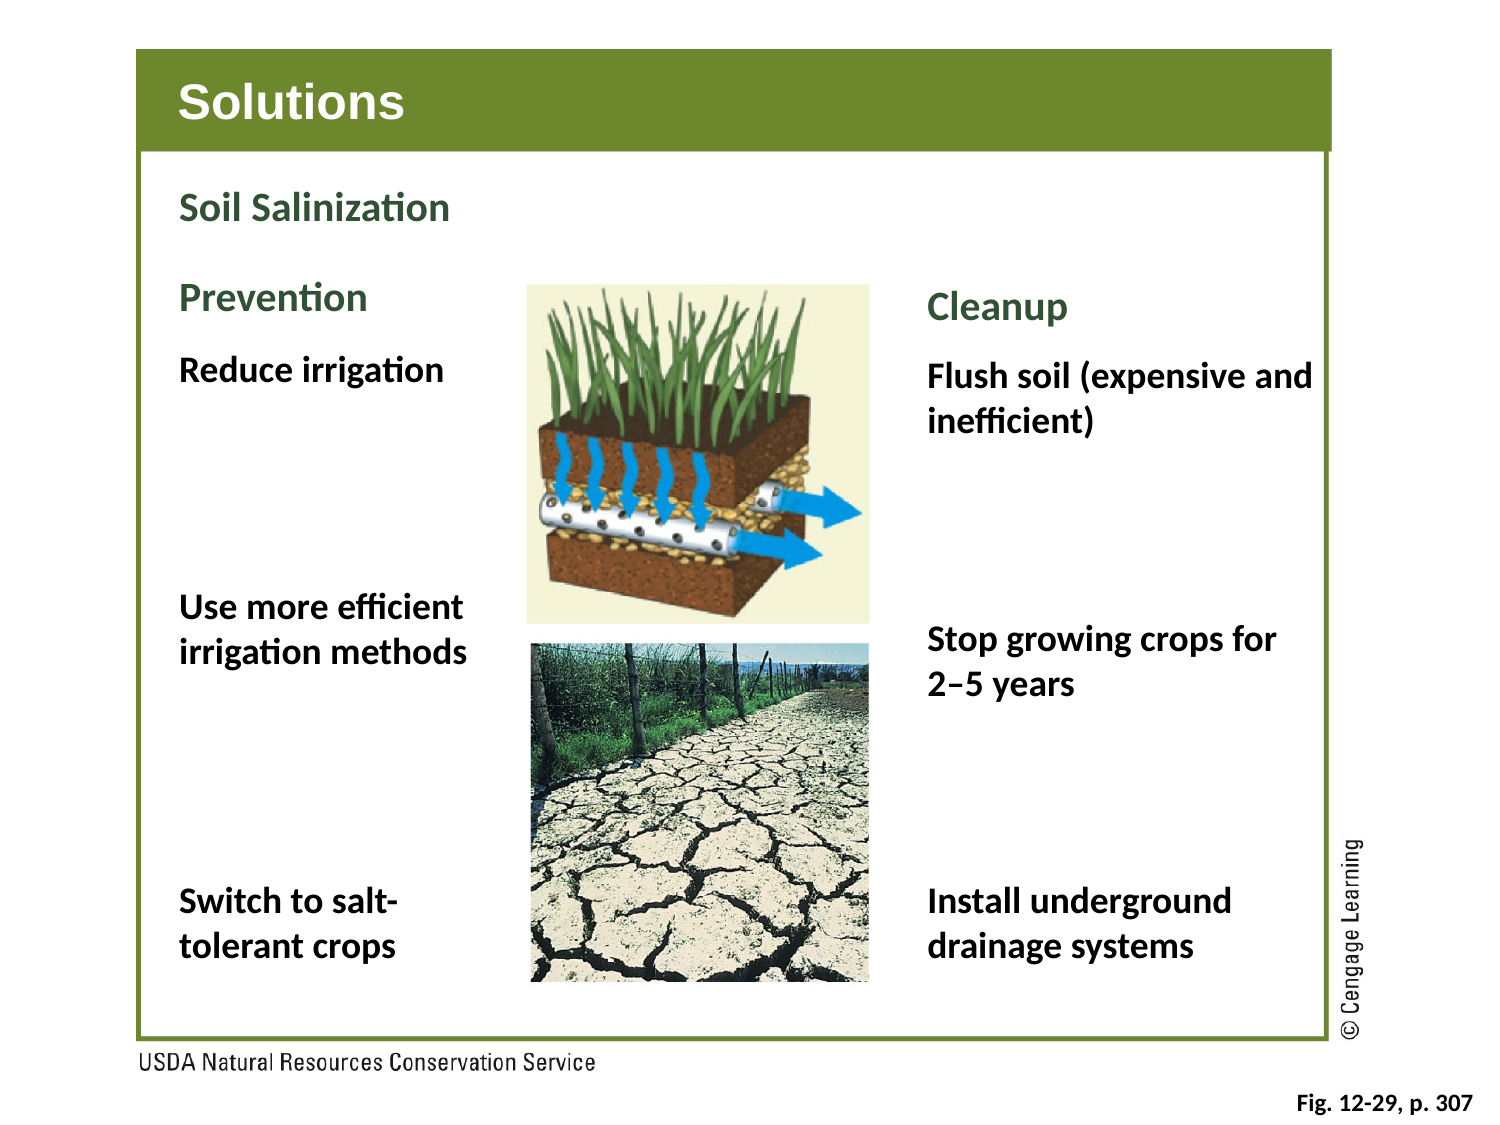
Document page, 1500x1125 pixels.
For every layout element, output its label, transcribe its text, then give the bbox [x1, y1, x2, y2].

text_box Fig. 12-29, p. 307 [1283, 1080, 1488, 1124]
picture [136, 49, 1364, 1076]
